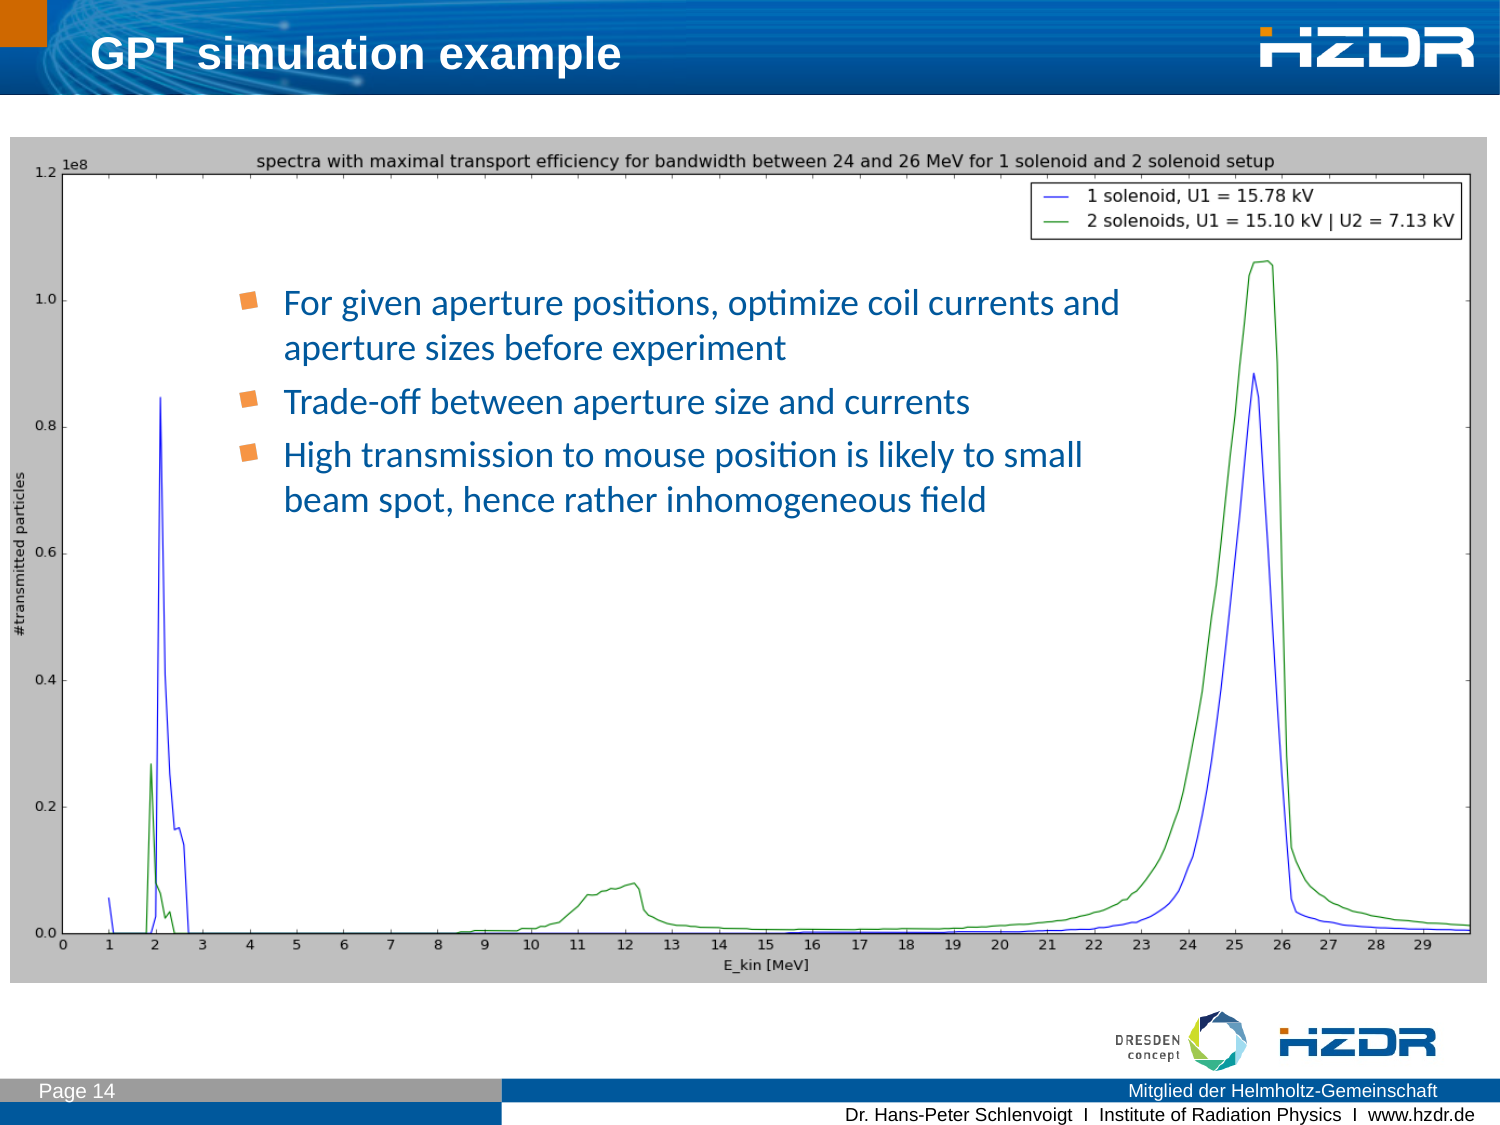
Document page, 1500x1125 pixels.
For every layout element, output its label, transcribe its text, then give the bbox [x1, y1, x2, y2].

picture [10, 136, 1488, 983]
picture [117, 90, 223, 95]
picture [1116, 1011, 1247, 1071]
picture [1257, 1011, 1453, 1073]
picture [0, 0, 1500, 95]
title GPT simulation example [75, 11, 1247, 90]
picture [81, 90, 115, 95]
